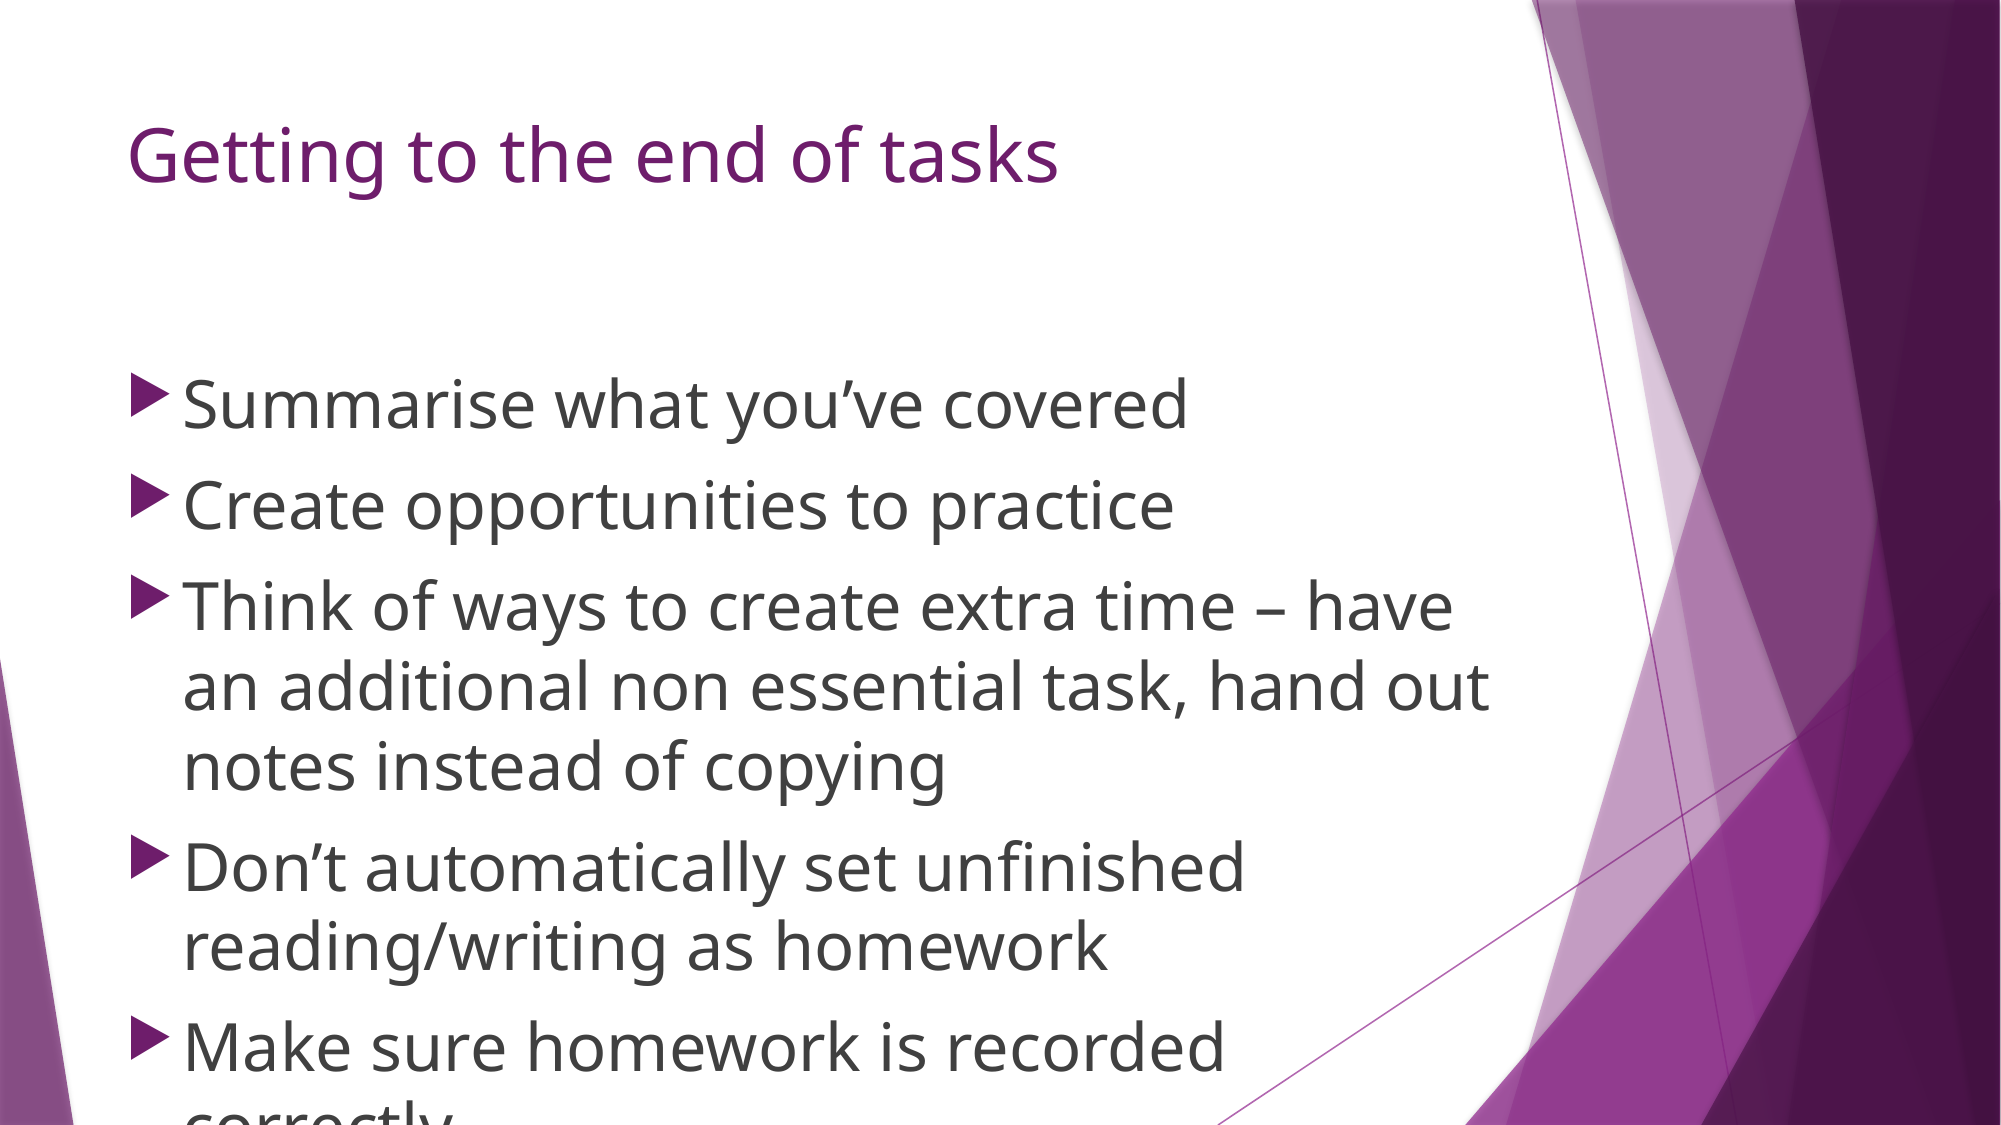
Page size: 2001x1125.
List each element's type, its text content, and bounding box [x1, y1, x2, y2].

title Getting to the end of tasks [111, 99, 1522, 317]
list Summarise what you’ve covered Create opportunities to practice Think of ways to create extra time – have an additional non essential task, hand out notes instead of copying Don’t automatically set unfinished reading/writing as homework Make sure homework is recorded correctly [111, 354, 1522, 992]
